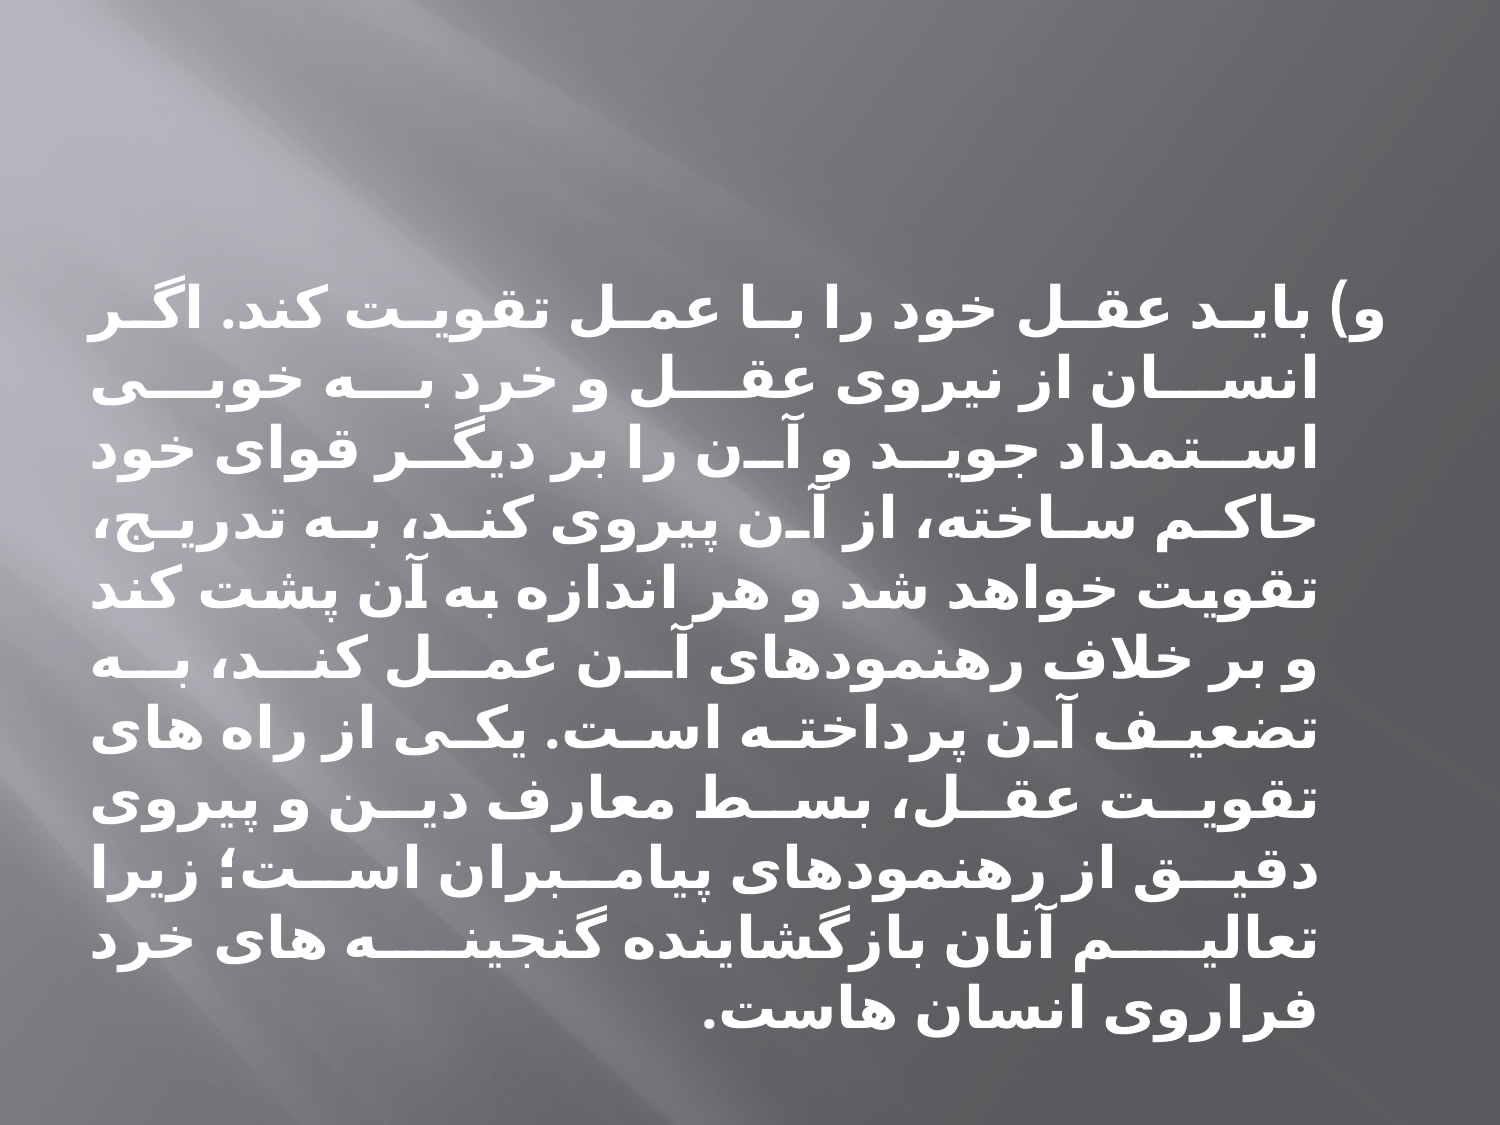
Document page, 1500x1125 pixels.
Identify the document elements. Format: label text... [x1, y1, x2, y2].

list و) باید عقل خود را با عمل تقویت کند. اگر انسان از نیروى عقل و خرد به خوبى استمداد جوید و آن را بر دیگر قواى خود حاکم ساخته، از آن پیروى کند، به تدریج، تقویت خواهد شد و هر اندازه به آن پشت کند و بر خلاف رهنمودهاى آن عمل کند، به تضعیف آن پرداخته است. یکى از راه هاى تقویت عقل، بسط معارف دین و پیروى دقیق از رهنمودهاى پیامبران است؛ زیرا تعالیم آنان بازگشاینده گنجینه هاى خرد فراروى انسان هاست. [75, 262, 1425, 1035]
